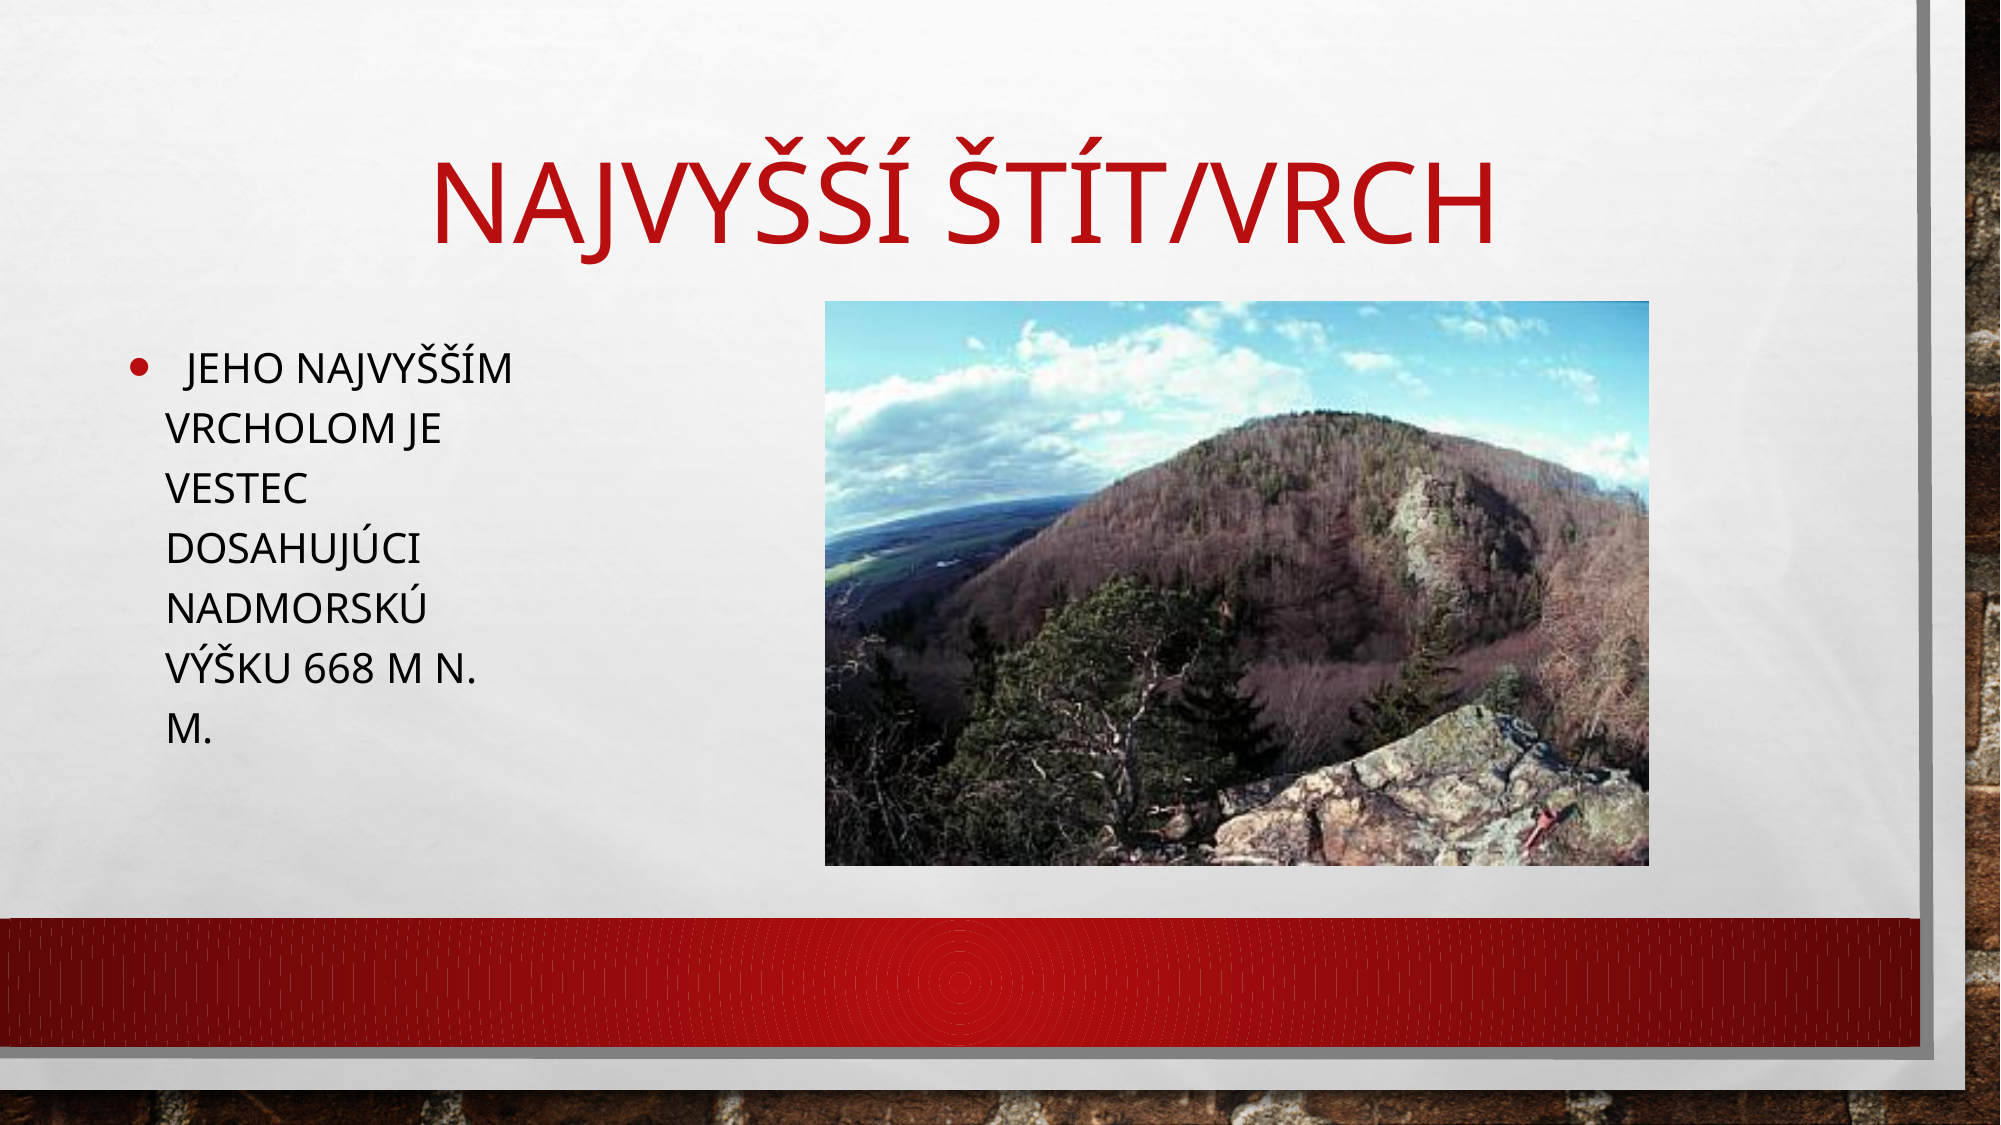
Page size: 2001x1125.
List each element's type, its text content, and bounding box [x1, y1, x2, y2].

list jeho najvyšším vrcholom je Vestec dosahujúci nadmorskú výšku 668 m n. m. [112, 129, 550, 955]
picture [0, 0, 2000, 1125]
title Najvyšší štít/vrch [112, 112, 1818, 302]
picture [825, 301, 1649, 867]
